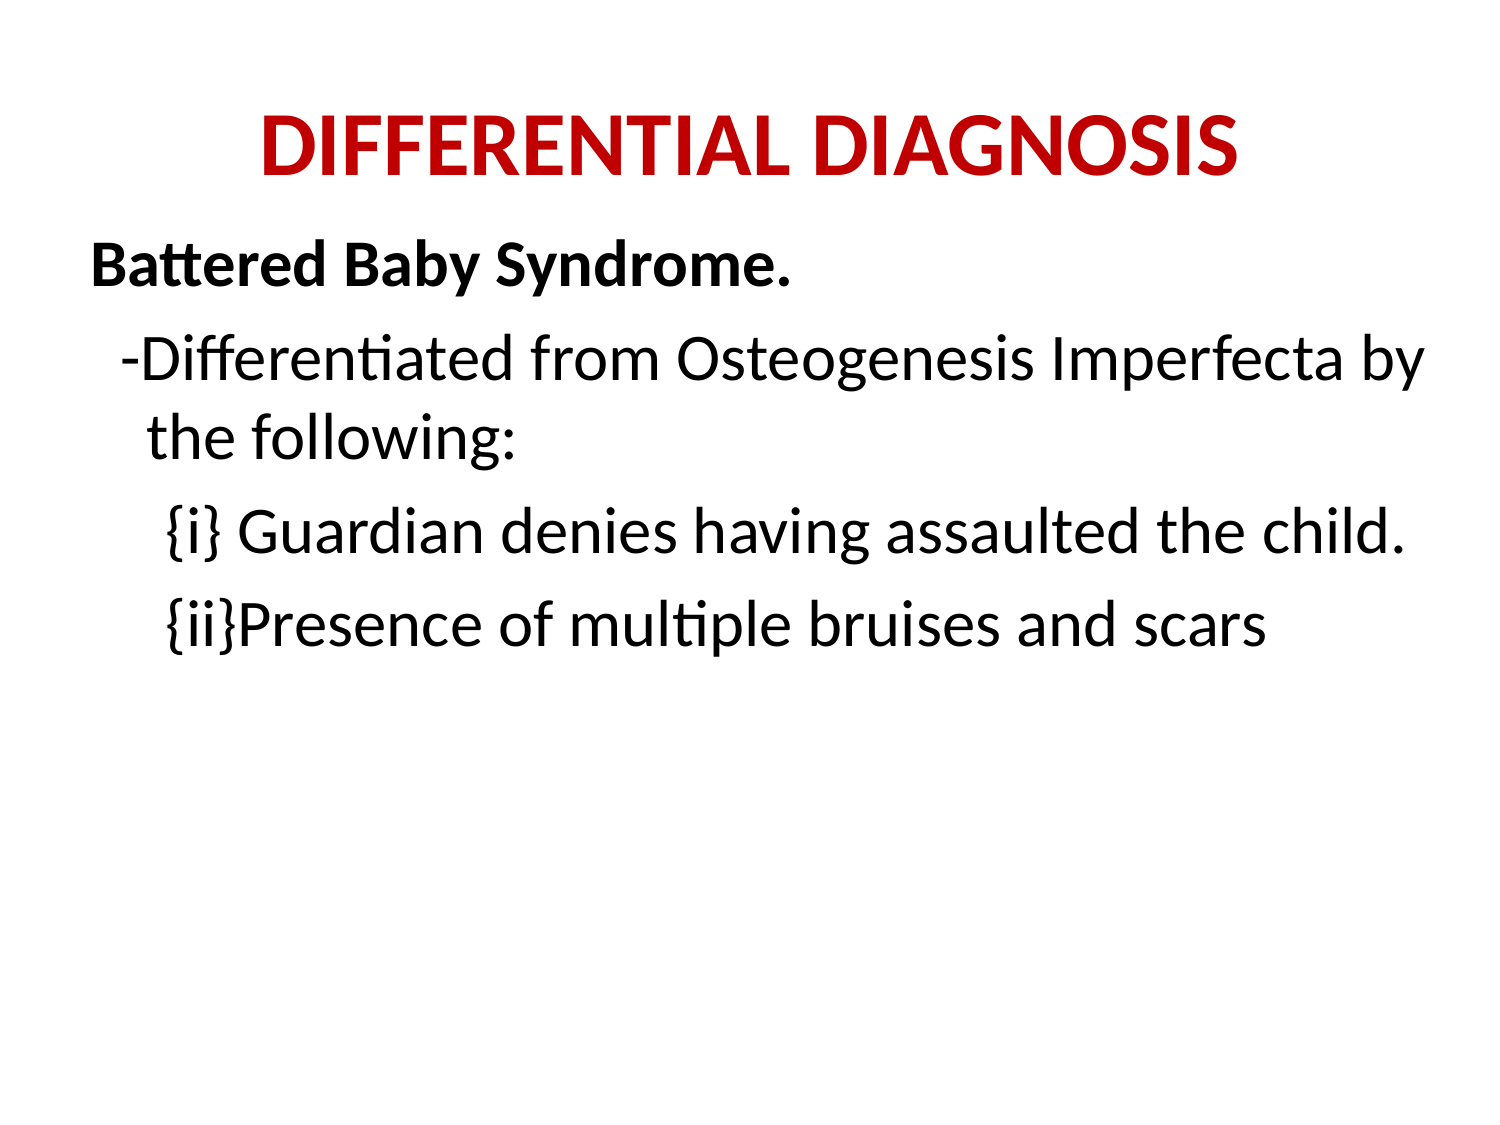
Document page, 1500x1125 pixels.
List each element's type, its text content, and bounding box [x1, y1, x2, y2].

title DIFFERENTIAL DIAGNOSIS [75, 45, 1425, 212]
list Battered Baby Syndrome. -Differentiated from Osteogenesis Imperfecta by the following: {i} Guardian denies having assaulted the child. {ii}Presence of multiple bruises and scars [75, 212, 1450, 1088]
